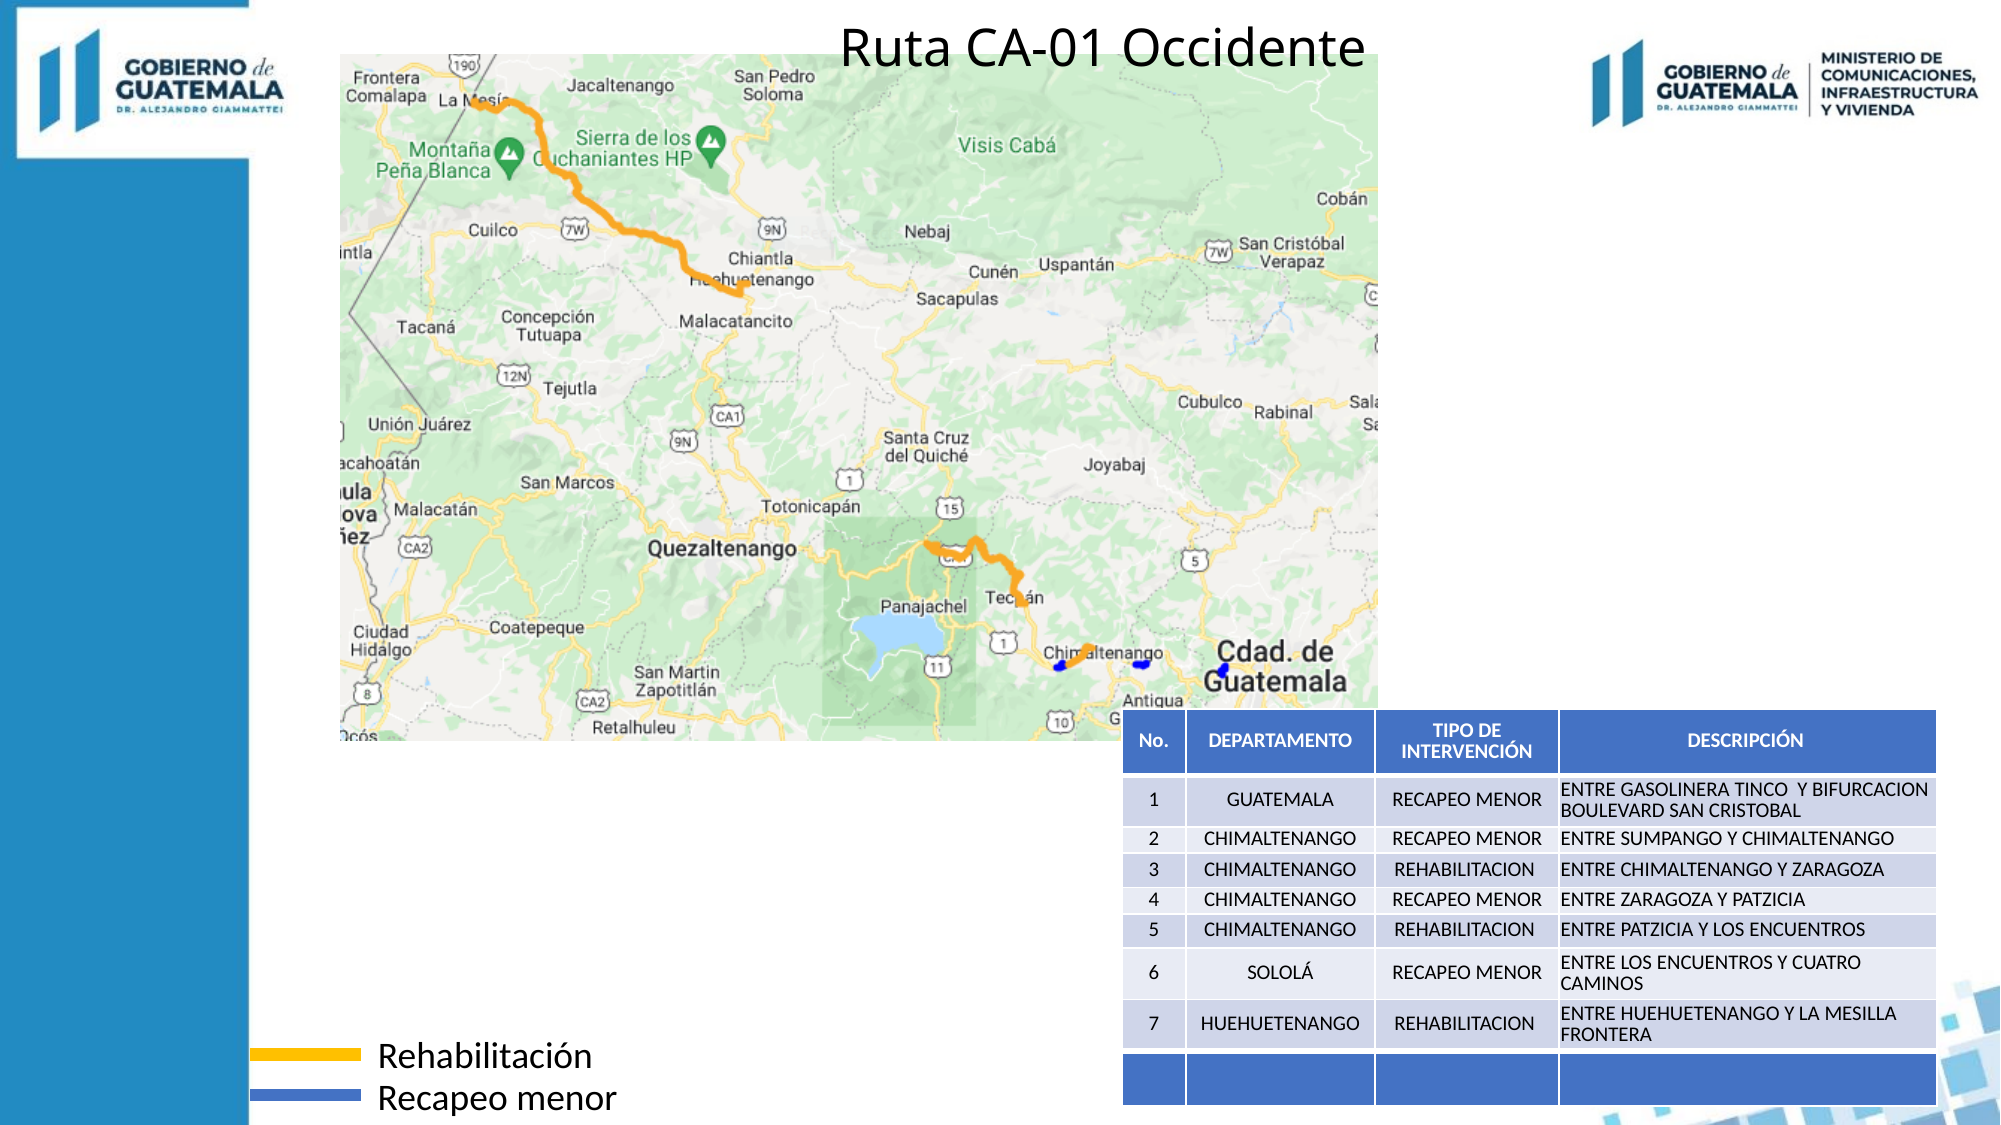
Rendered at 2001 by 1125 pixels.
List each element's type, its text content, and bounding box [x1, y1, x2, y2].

table_header No. [1123, 741, 1185, 773]
table_cell 1 [1123, 778, 1185, 826]
table_cell RECAPEO MENOR [1376, 949, 1558, 999]
table_header DEPARTAMENTO [1187, 741, 1374, 773]
table_cell 2 [1123, 828, 1185, 852]
table_cell 4 [1123, 888, 1185, 913]
table_cell [1123, 1054, 1185, 1105]
table_header TIPO DE INTERVENCIÓN [1376, 710, 1558, 773]
table_cell 5 [1123, 915, 1185, 947]
table_cell ENTRE ZARAGOZA Y PATZICIA [1560, 888, 1936, 913]
table_cell ENTRE LOS ENCUENTROS Y CUATRO CAMINOS [1560, 949, 1936, 999]
table_cell CHIMALTENANGO [1187, 854, 1374, 887]
table_cell [1560, 1054, 1936, 1105]
table_header DESCRIPCIÓN [1560, 710, 1936, 773]
table_cell REHABILITACION [1376, 854, 1558, 887]
table_cell REHABILITACION [1376, 915, 1558, 947]
table_cell ENTRE PATZICIA Y LOS ENCUENTROS [1560, 915, 1936, 947]
title Ruta CA-01 Occidente [474, 2, 1733, 97]
table_cell ENTRE CHIMALTENANGO Y ZARAGOZA [1560, 854, 1936, 887]
table_cell HUEHUETENANGO [1187, 1000, 1374, 1048]
table_cell RECAPEO MENOR [1376, 888, 1558, 913]
text_box Rehabilitación [363, 1024, 609, 1065]
table_cell [1376, 1054, 1558, 1105]
table_cell ENTRE GASOLINERA TINCO Y BIFURCACION BOULEVARD SAN CRISTOBAL [1560, 778, 1936, 826]
text_box Recapeo menor [362, 1065, 633, 1125]
table_cell RECAPEO MENOR [1376, 828, 1558, 852]
table_cell SOLOLÁ [1187, 949, 1374, 999]
table_cell RECAPEO MENOR [1376, 778, 1558, 826]
table_cell CHIMALTENANGO [1187, 828, 1374, 852]
table_cell REHABILITACION [1376, 1000, 1558, 1048]
picture [0, 0, 2000, 1125]
table_cell GUATEMALA [1187, 778, 1374, 826]
table_cell 6 [1123, 949, 1185, 999]
table_cell 7 [1123, 1000, 1185, 1048]
table_cell ENTRE HUEHUETENANGO Y LA MESILLA FRONTERA [1560, 1000, 1936, 1048]
table_cell 3 [1123, 854, 1185, 887]
table_cell ENTRE SUMPANGO Y CHIMALTENANGO [1560, 828, 1936, 852]
table_cell CHIMALTENANGO [1187, 888, 1374, 913]
table_cell [1187, 1054, 1374, 1105]
table_cell CHIMALTENANGO [1187, 915, 1374, 947]
